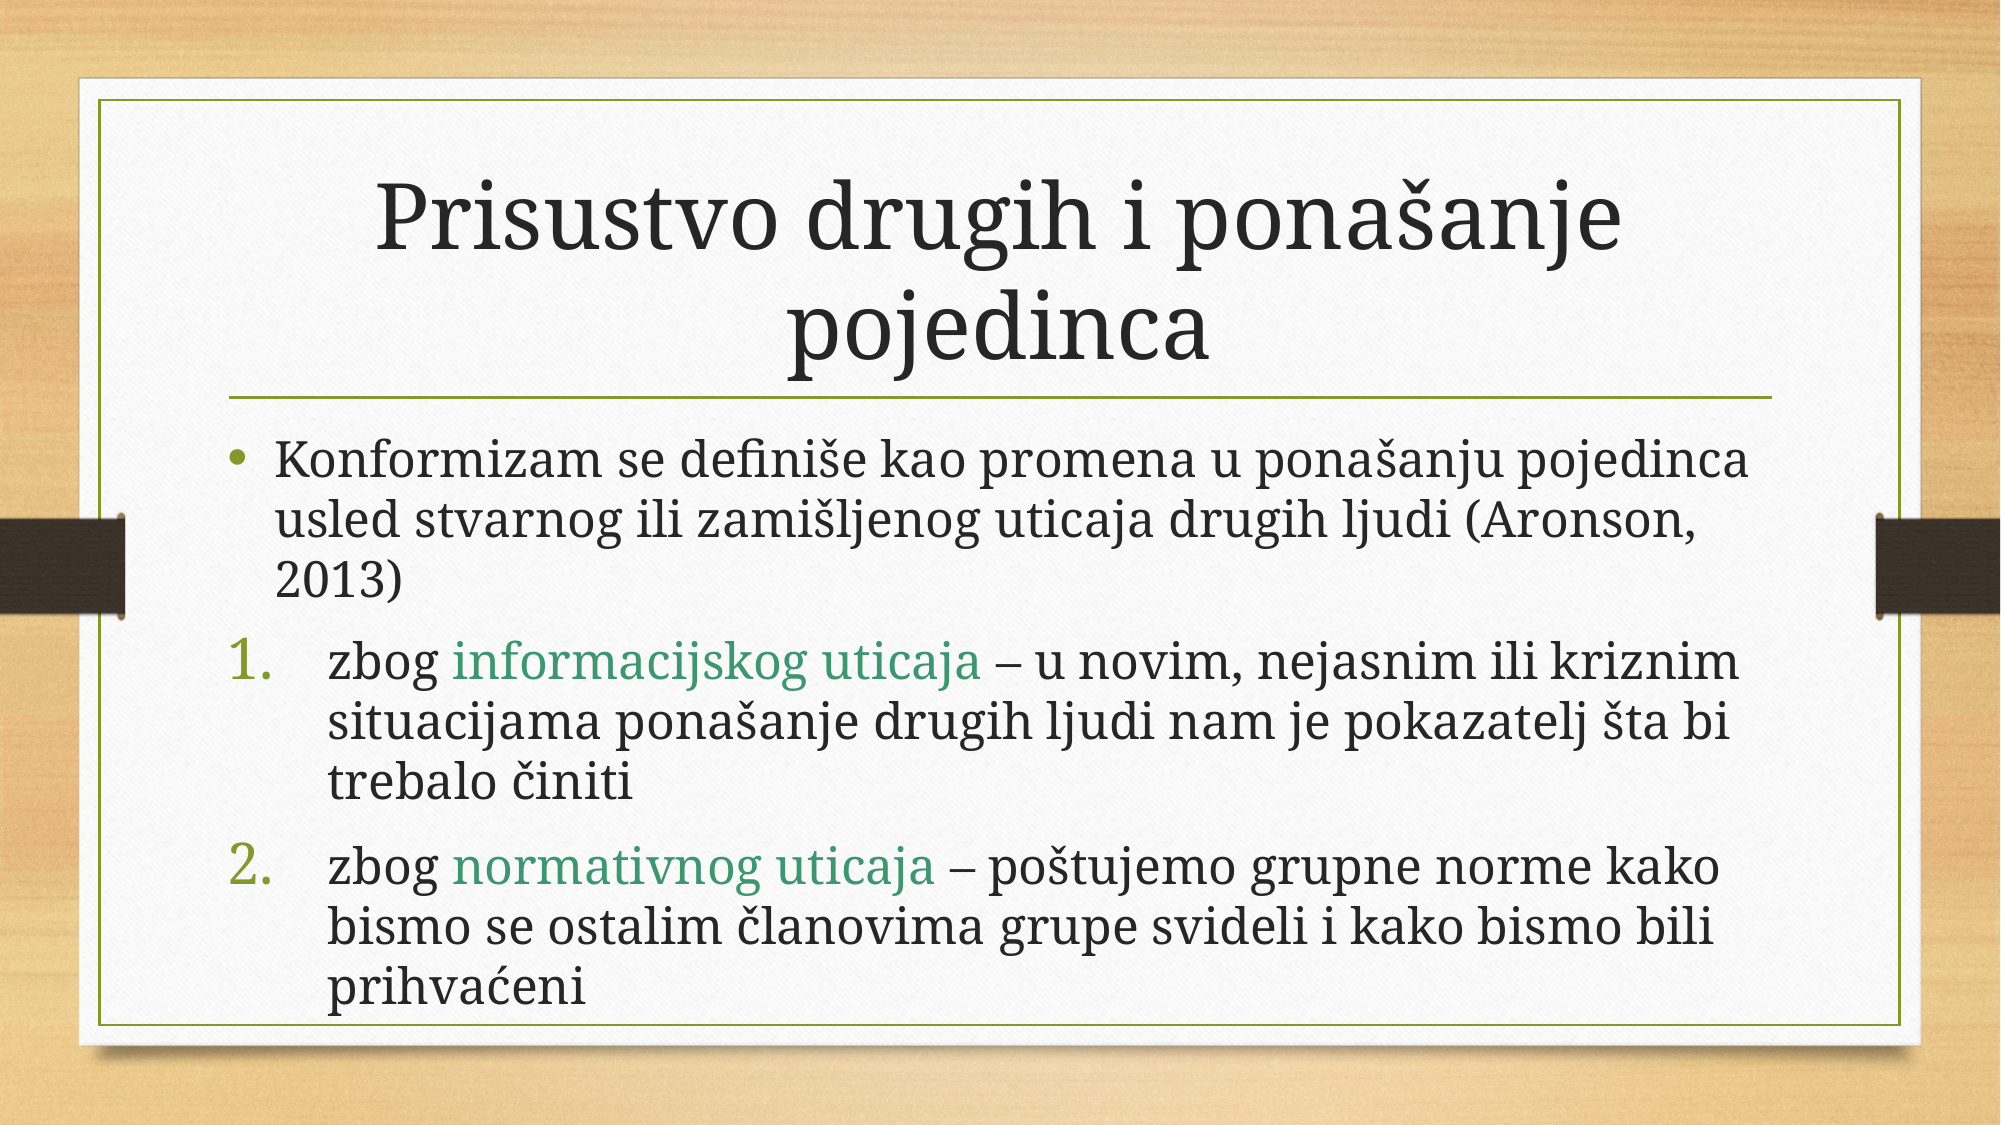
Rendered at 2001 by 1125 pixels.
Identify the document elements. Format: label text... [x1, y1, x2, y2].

title Prisustvo drugih i ponašanje pojedinca [212, 161, 1788, 375]
list Konformizam se definiše kao promena u ponašanju pojedinca usled stvarnog ili zamišljenog uticaja drugih ljudi (Aronson, 2013) zbog informacijskog uticaja – u novim, nejasnim ili kriznim situacijama ponašanje drugih ljudi nam je pokazatelj šta bi trebalo činiti zbog normativnog uticaja – poštujemo grupne norme kako bismo se ostalim članovima grupe svideli i kako bismo bili prihvaćeni [212, 419, 1788, 964]
picture [0, 0, 2001, 1125]
